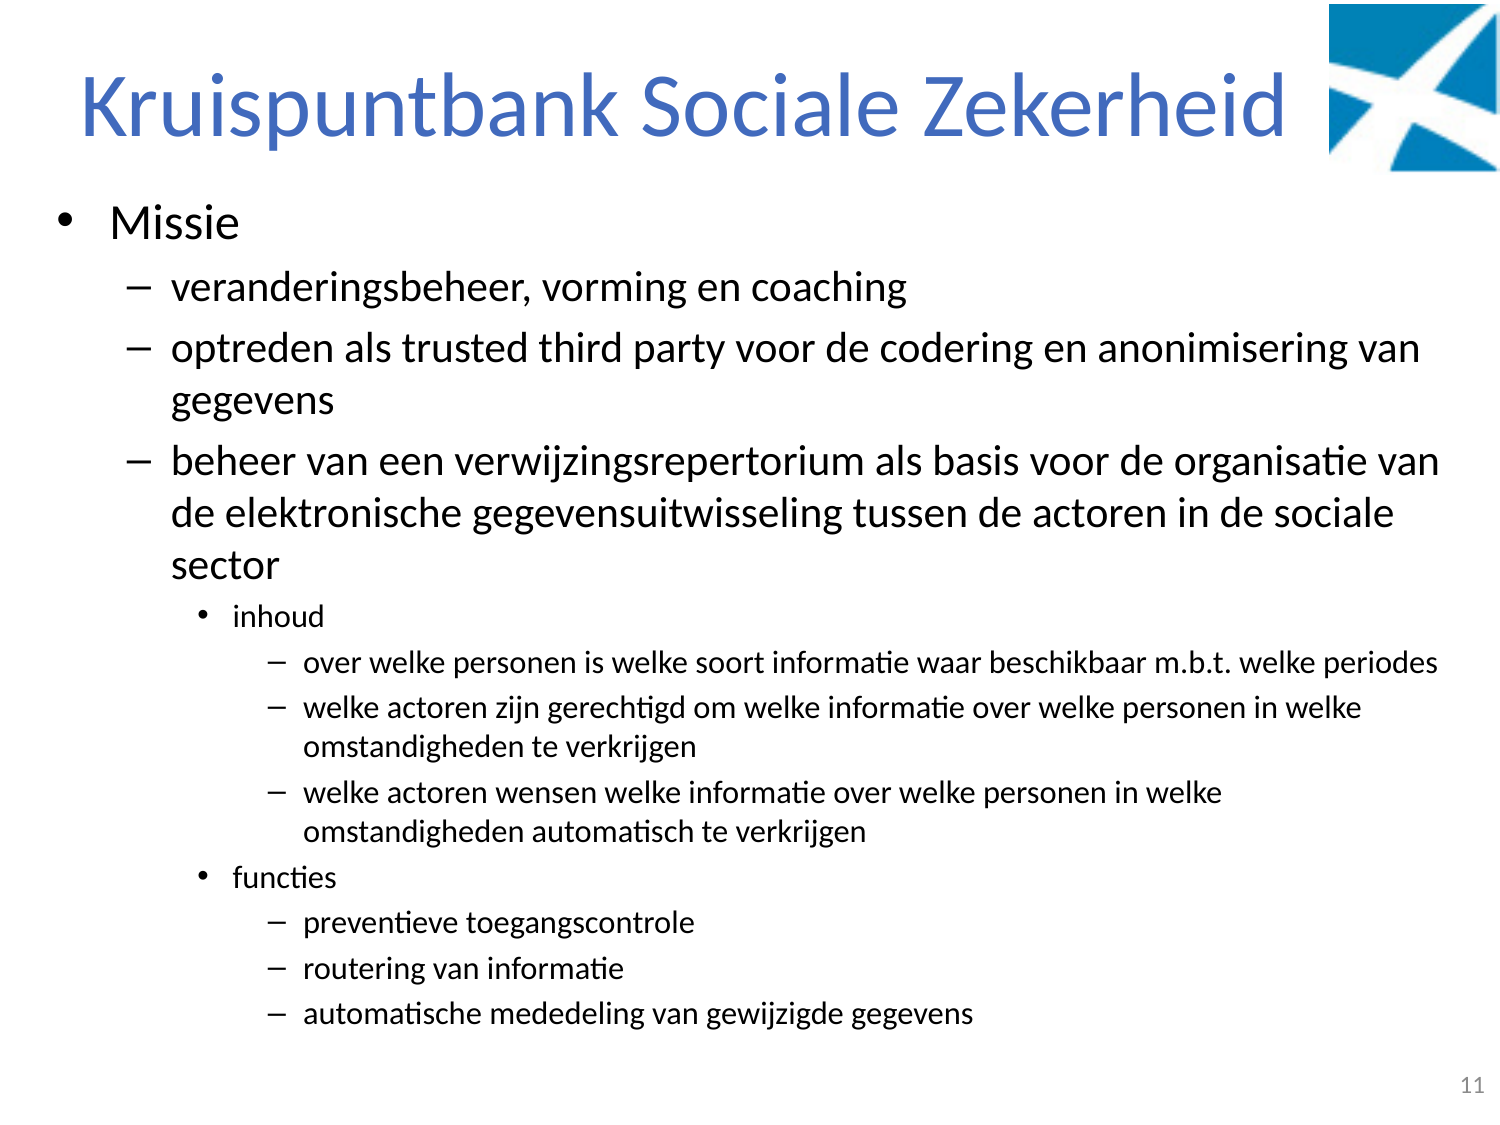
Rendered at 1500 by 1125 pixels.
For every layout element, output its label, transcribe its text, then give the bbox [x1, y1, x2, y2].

picture [1330, 4, 1500, 175]
title Kruispuntbank Sociale Zekerheid [41, 20, 1330, 178]
list Missie veranderingsbeheer, vorming en coaching optreden als trusted third party voor de codering en anonimisering van gegevens beheer van een verwijzingsrepertorium als basis voor de organisatie van de elektronische gegevensuitwisseling tussen de actoren in de sociale sector inhoud over welke personen is welke soort informatie waar beschikbaar m.b.t. welke periodes welke actoren zijn gerechtigd om welke informatie over welke personen in welke omstandigheden te verkrijgen welke actoren wensen welke informatie over welke personen in welke omstandigheden automatisch te verkrijgen functies preventieve toegangscontrole routering van informatie automatische mededeling van gewijzigde gegevens [41, 181, 1459, 1072]
slide_number 11 [1376, 1062, 1500, 1106]
